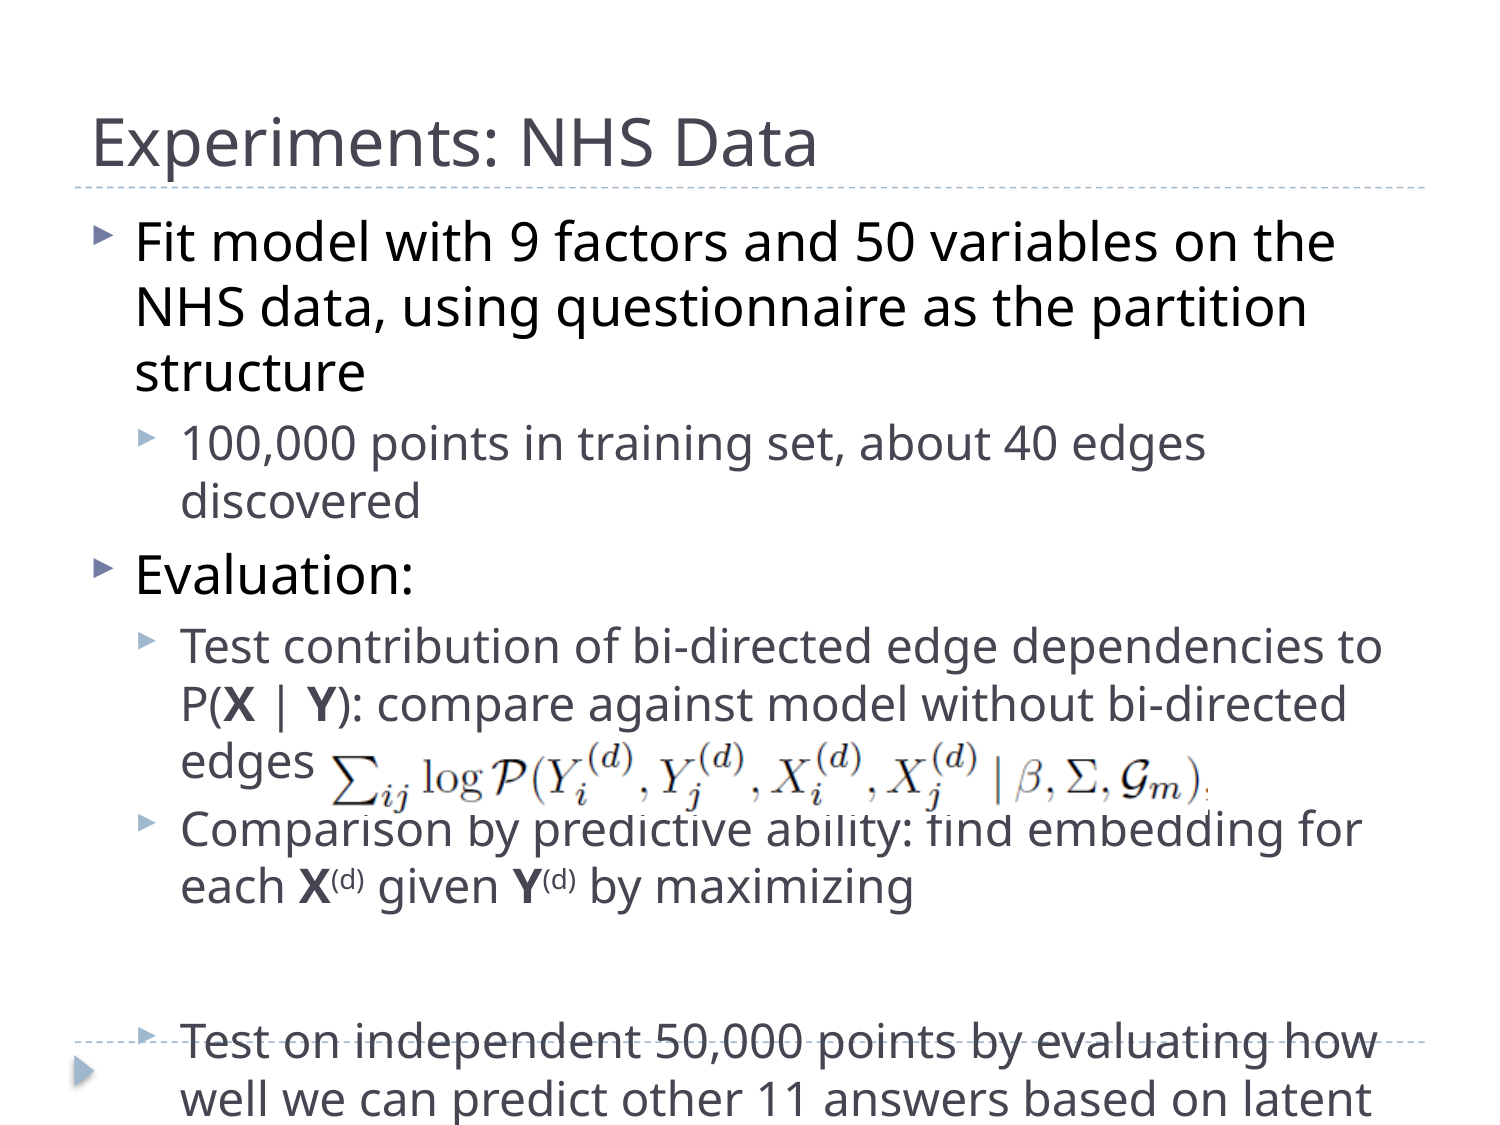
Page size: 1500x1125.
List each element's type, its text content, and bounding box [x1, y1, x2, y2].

title Experiments: NHS Data [74, 24, 1426, 188]
list Fit model with 9 factors and 50 variables on the NHS data, using questionnaire as the partition structure 100,000 points in training set, about 40 edges discovered Evaluation: Test contribution of bi-directed edge dependencies to P(X | Y): compare against model without bi-directed edges Comparison by predictive ability: find embedding for each X(d) given Y(d) by maximizing Test on independent 50,000 points by evaluating how well we can predict other 11 answers based on latent representation using logistic regression [74, 199, 1426, 1011]
picture [324, 739, 1208, 815]
